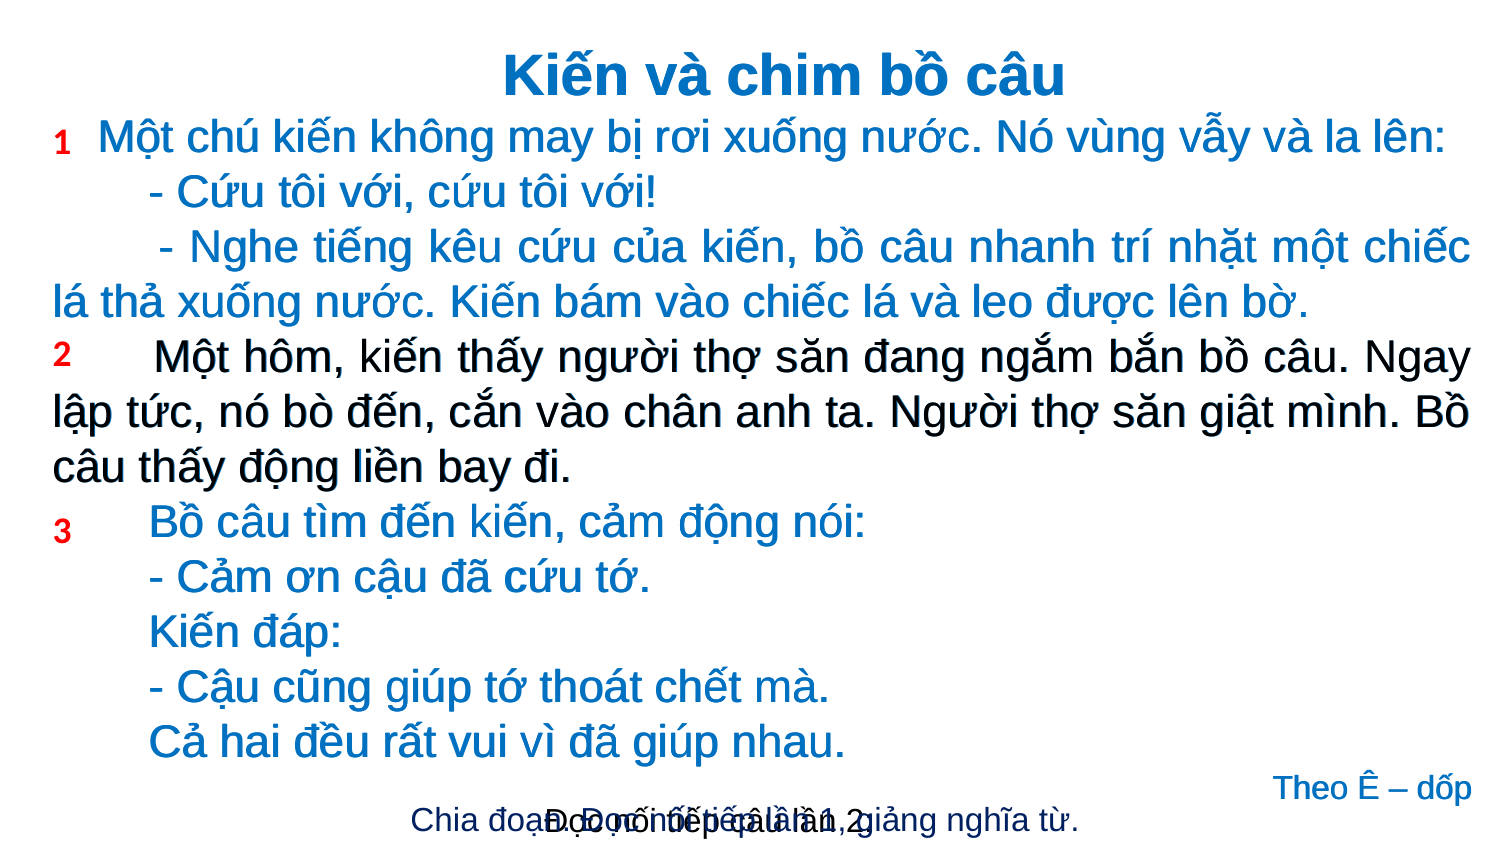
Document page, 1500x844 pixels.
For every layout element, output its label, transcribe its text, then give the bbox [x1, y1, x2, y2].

text_box Kiến và chim bồ câu Một chú kiến không may bị rơi xuống nước. Nó vùng vẫy và la lên: - Cứu tôi với, cứu tôi với! - Nghe tiếng kêu cứu của kiến, bồ câu nhanh trí nhặt một chiếc lá thả xuống nước. Kiến bám vào chiếc lá và leo được lên bờ. Một hôm, kiến thấy người thợ săn đang ngắm bắn bồ câu. Ngay lập tức, nó bò đến, cắn vào chân anh ta. Người thợ săn giật mình. Bồ câu thấy động liền bay đi. Bồ câu tìm đến kiến, cảm động nói: - Cảm ơn cậu đã cứu tớ. Kiến đáp: - Cậu cũng giúp tớ thoát chết mà. Cả hai đều rất vui vì đã giúp nhau. Theo Ê – dốp [37, 29, 1487, 791]
text_box Chia đoạn. Đọc nối tiếp lần 1, giảng nghĩa từ. [12, 791, 1488, 844]
